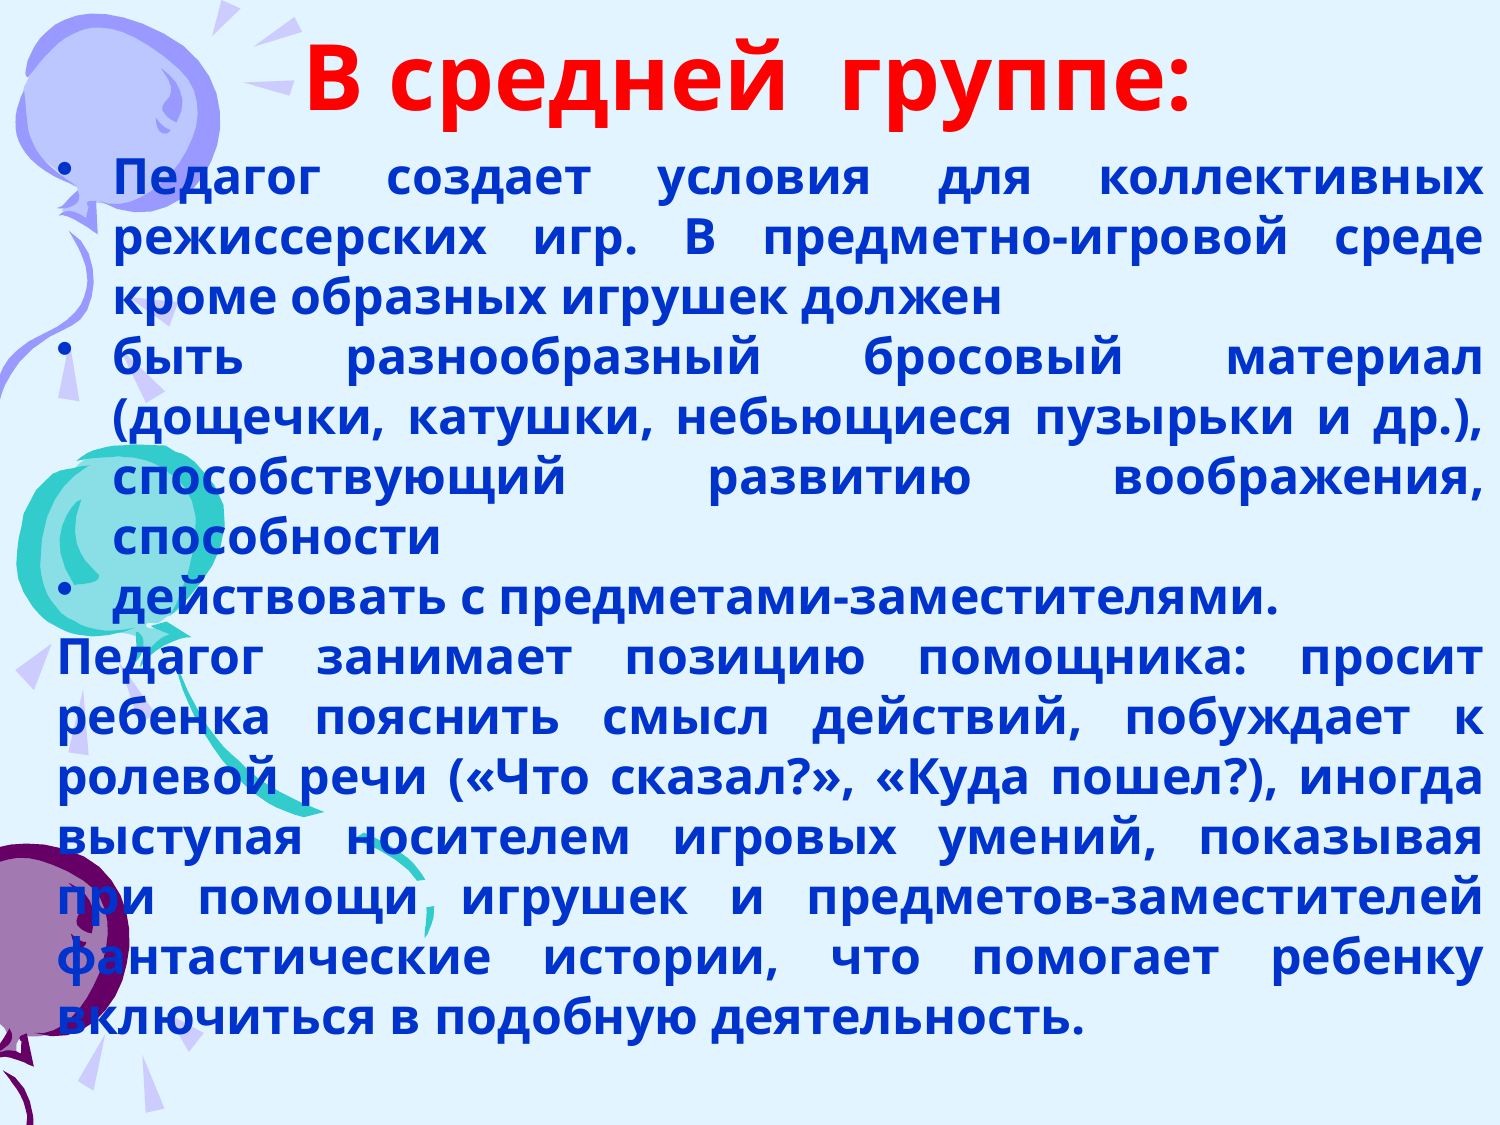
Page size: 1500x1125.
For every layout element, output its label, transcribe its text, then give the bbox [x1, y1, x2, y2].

title В средней группе: [72, 17, 1425, 137]
list Педагог создает условия для коллективных режиссерских игр. В предметно-игровой среде кроме образных игрушек должен быть разнообразный бросовый материал (дощечки, катушки, небьющиеся пузырьки и др.), способствующий развитию воображения, способности действовать с предметами-заместителями. Педагог занимает позицию помощника: просит ребенка пояснить смысл действий, побуждает к ролевой речи («Что сказал?», «Куда пошел?), иногда выступая носителем игровых умений, показывая при помощи игрушек и предметов-заместителей фантастические истории, что помогает ребенку включиться в подобную деятельность. [41, 137, 1500, 1083]
